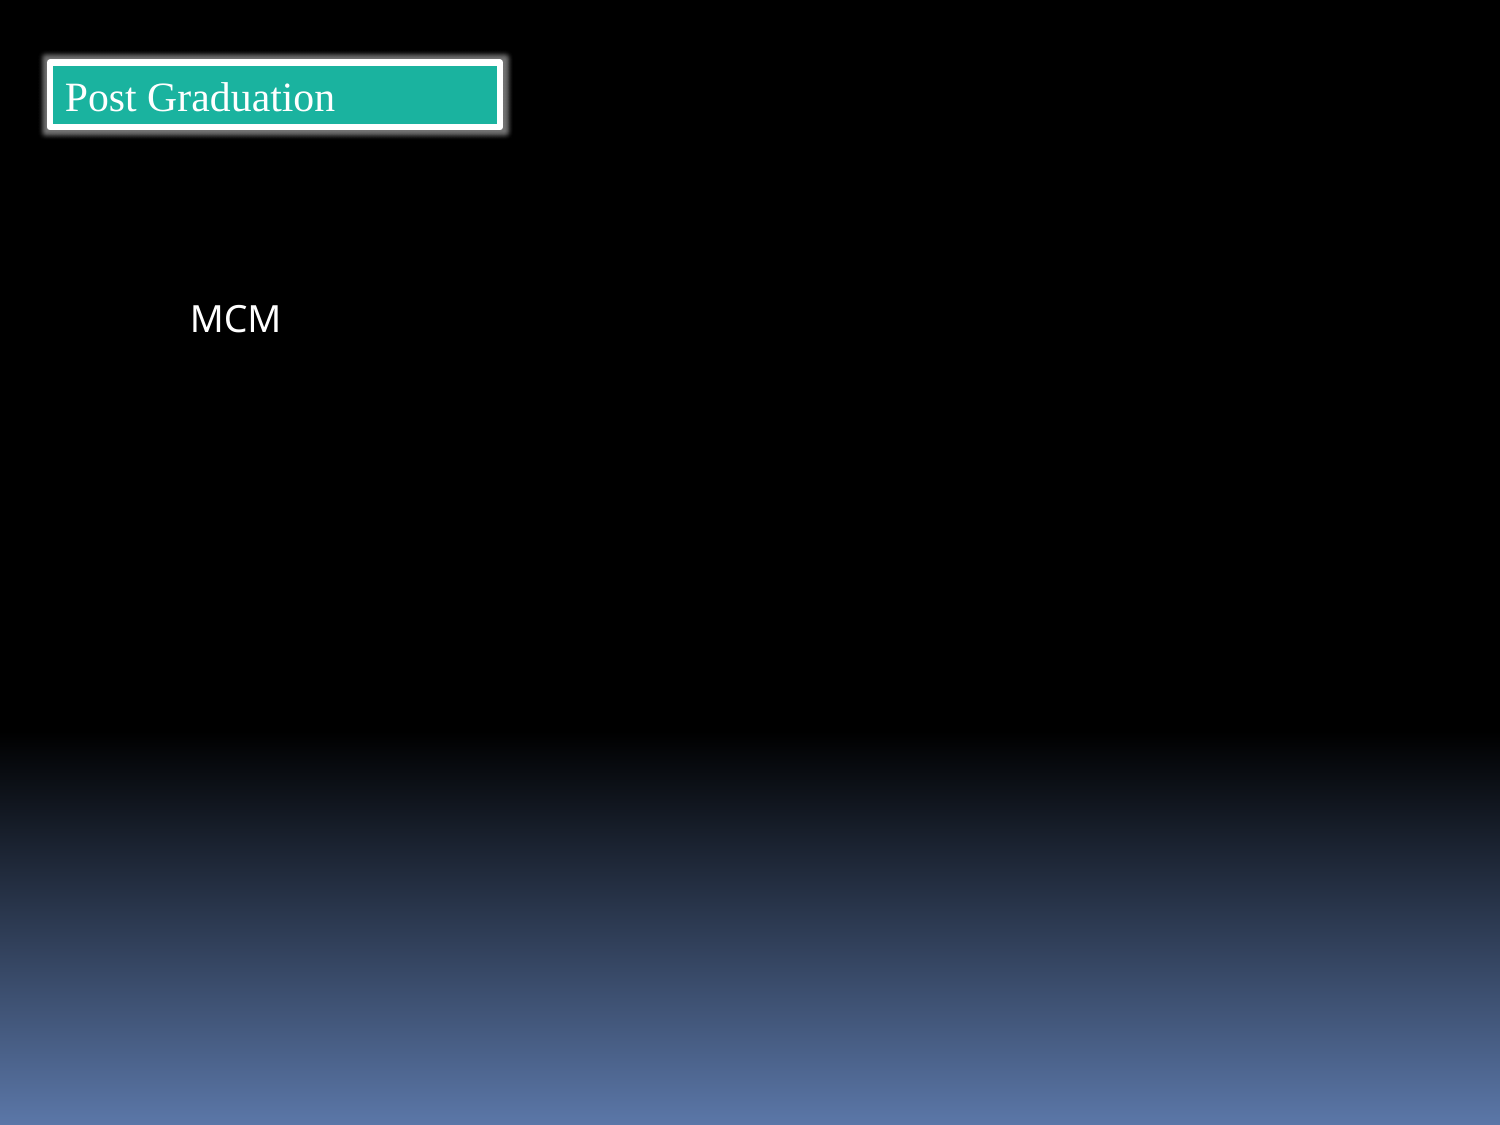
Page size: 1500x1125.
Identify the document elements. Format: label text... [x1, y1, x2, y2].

text_box MCM [174, 287, 1275, 348]
text_box Post Graduation [47, 59, 503, 130]
